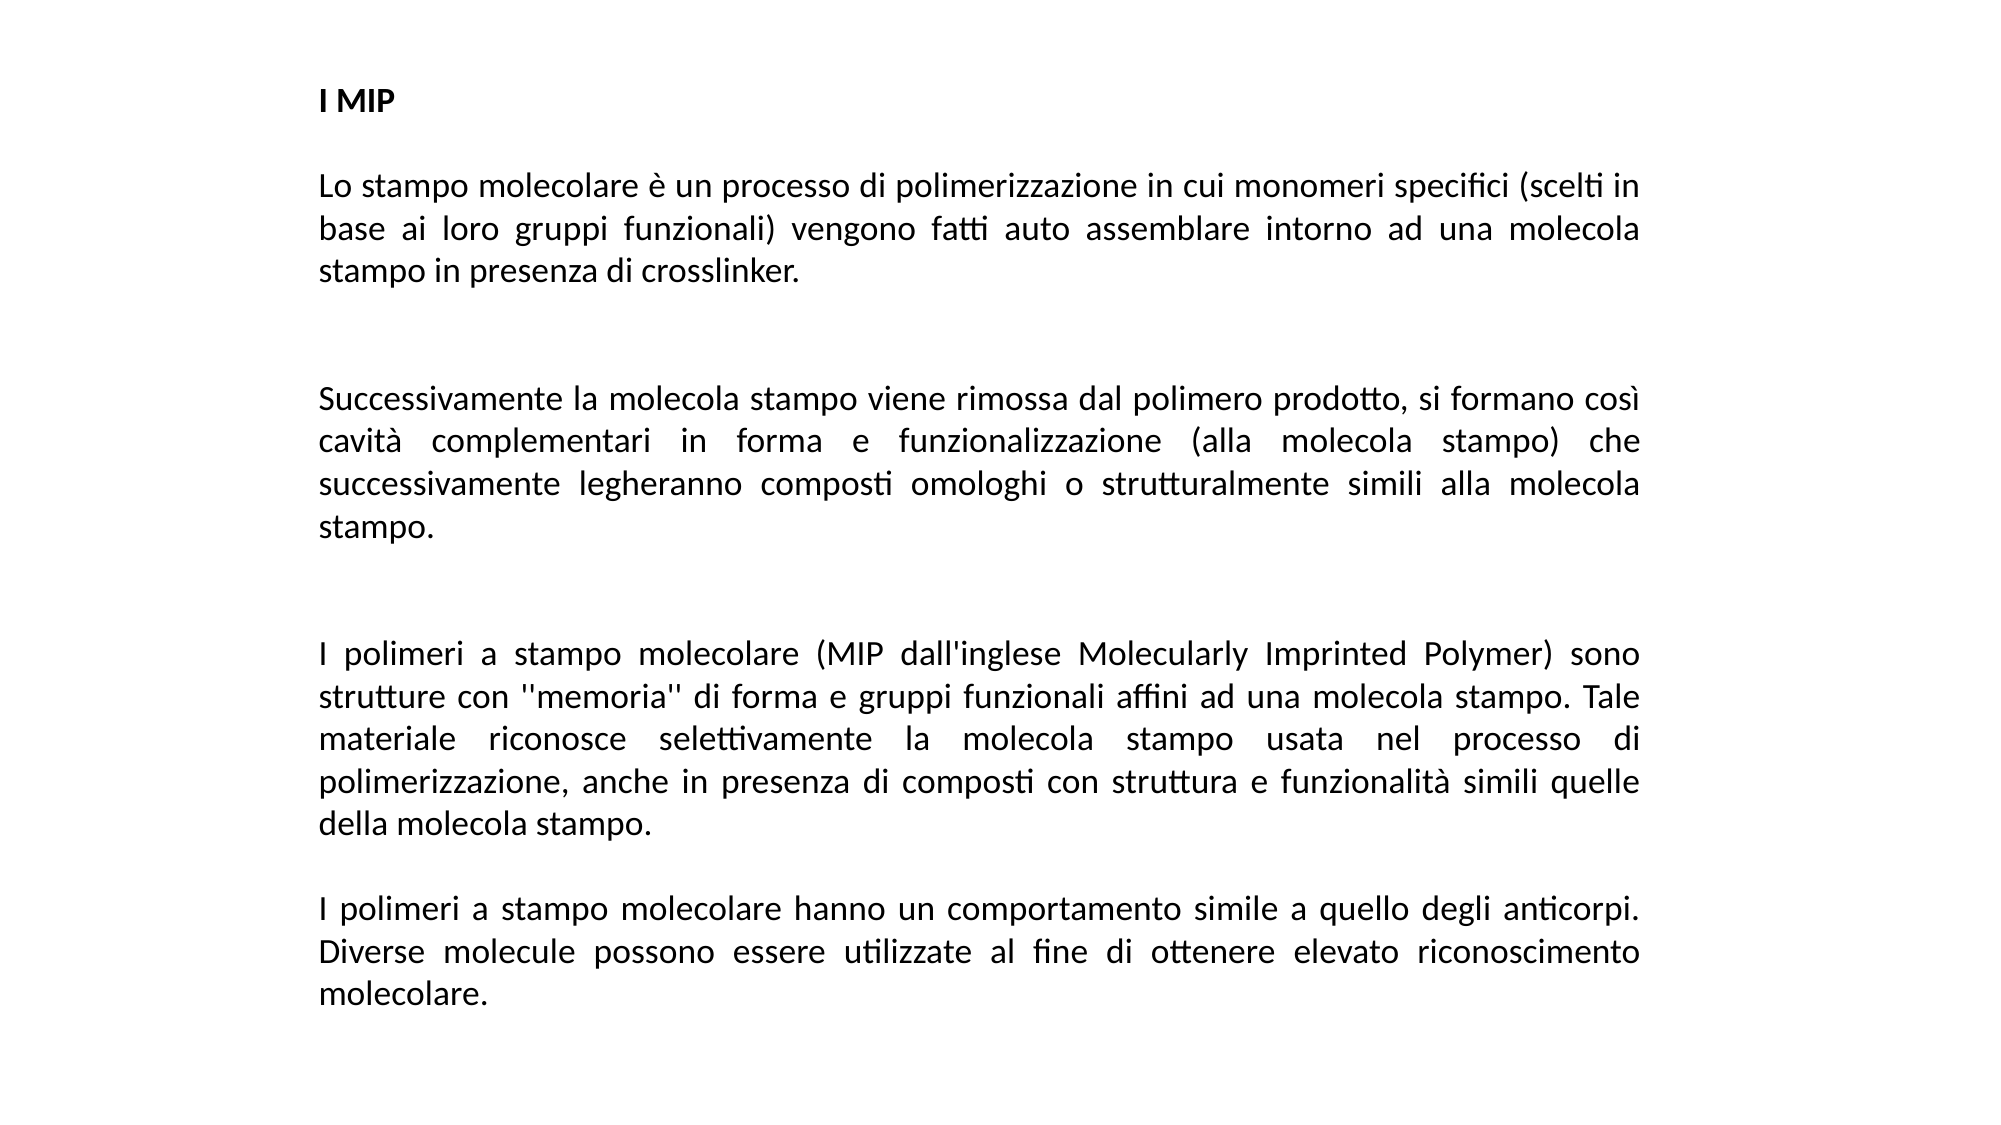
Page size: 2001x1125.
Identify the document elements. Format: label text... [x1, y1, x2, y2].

text_box I MIP Lo stampo molecolare è un processo di polimerizzazione in cui monomeri specifici (scelti in base ai loro gruppi funzionali) vengono fatti auto assemblare intorno ad una molecola stampo in presenza di crosslinker. Successivamente la molecola stampo viene rimossa dal polimero prodotto, si formano così cavità complementari in forma e funzionalizzazione (alla molecola stampo) che successivamente legheranno composti omologhi o strutturalmente simili alla molecola stampo. I polimeri a stampo molecolare (MIP dall'inglese Molecularly Imprinted Polymer) sono strutture con ''memoria'' di forma e gruppi funzionali affini ad una molecola stampo. Tale materiale riconosce selettivamente la molecola stampo usata nel processo di polimerizzazione, anche in presenza di composti con struttura e funzionalità simili quelle della molecola stampo. I polimeri a stampo molecolare hanno un comportamento simile a quello degli anticorpi. Diverse molecule possono essere utilizzate al fine di ottenere elevato riconoscimento molecolare. [311, 69, 1650, 1021]
